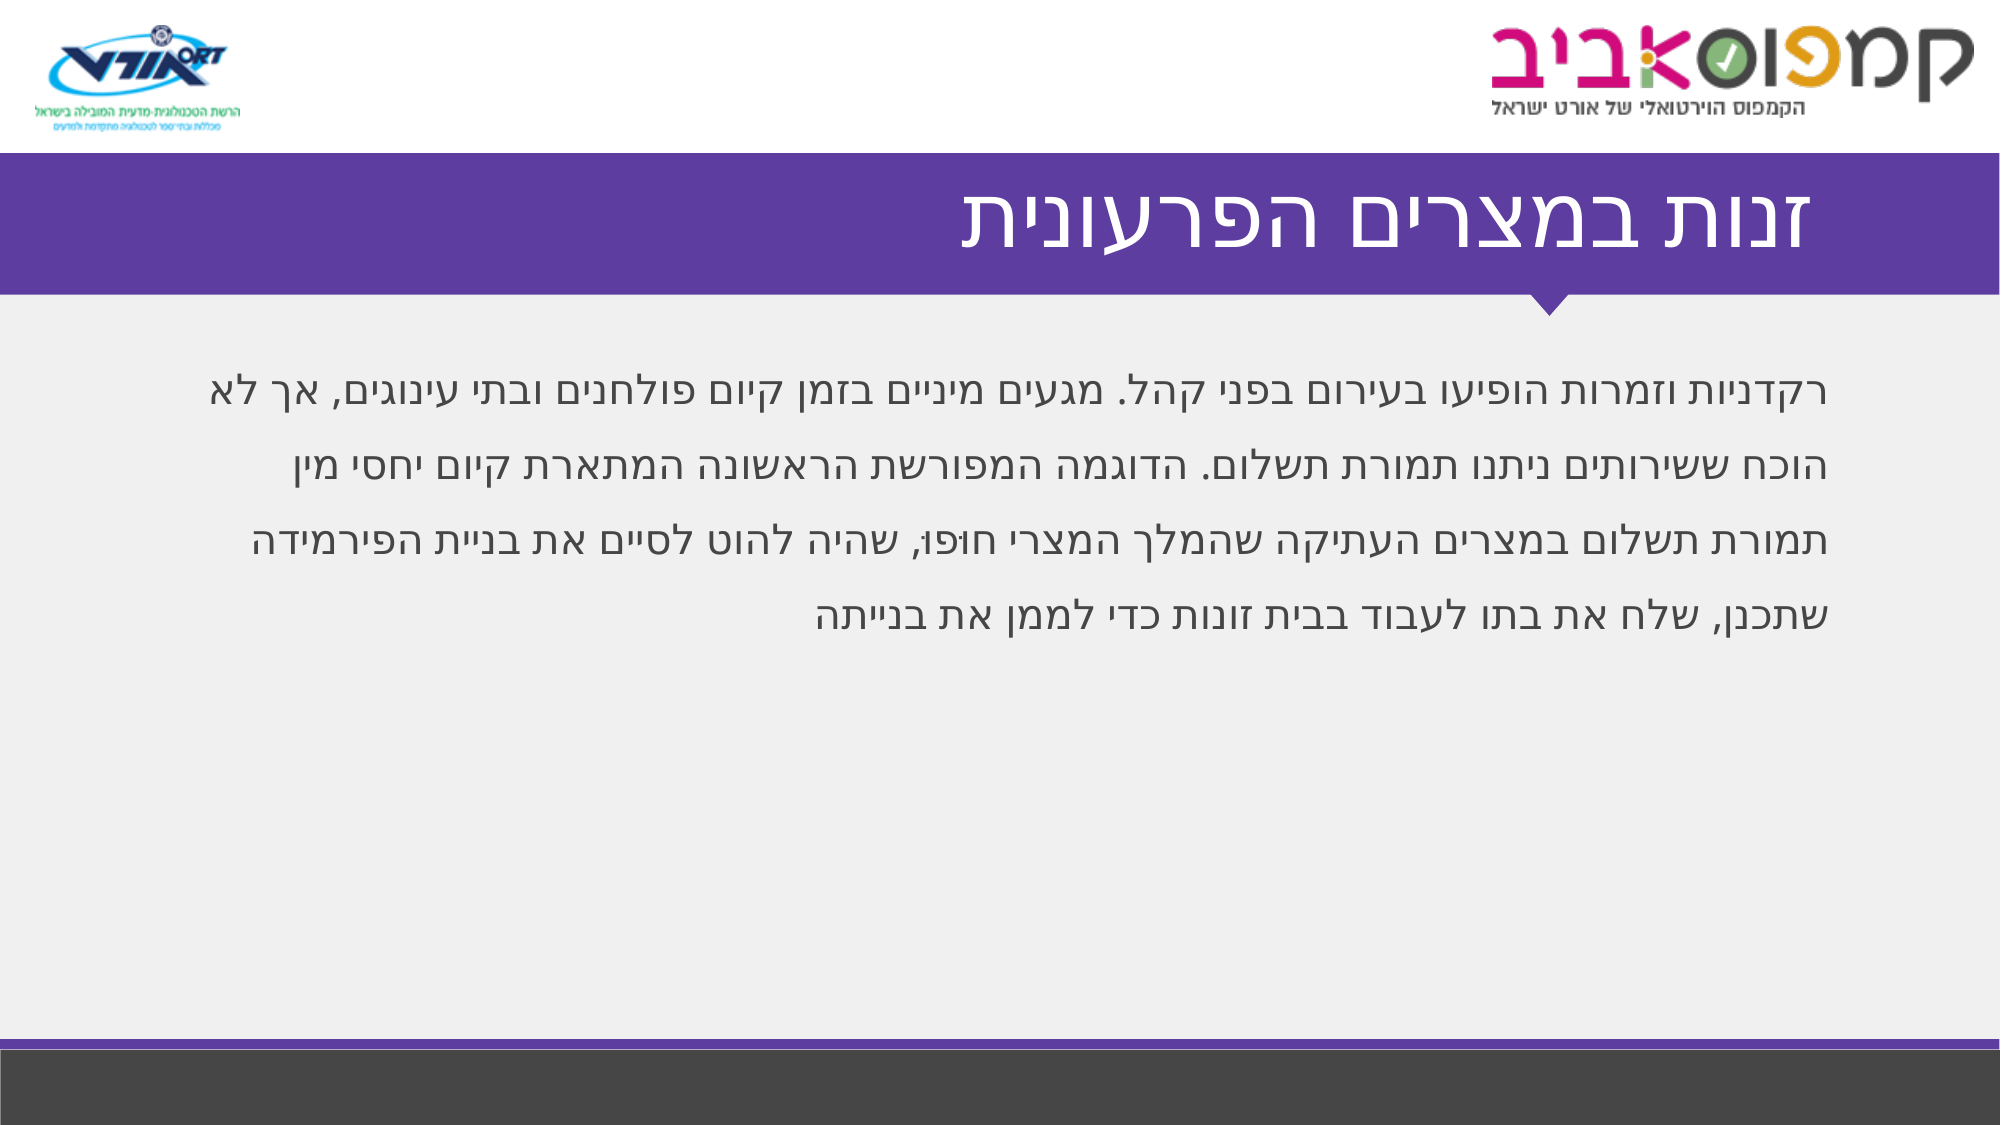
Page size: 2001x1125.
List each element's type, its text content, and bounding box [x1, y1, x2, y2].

picture [35, 25, 240, 132]
list רקדניות וזמרות הופיעו בעירום בפני קהל. מגעים מיניים בזמן קיום פולחנים ובתי עינוגים, אך לא הוכח ששירותים ניתנו תמורת תשלום. הדוגמה המפורשת הראשונה המתארת קיום יחסי מין תמורת תשלום במצרים העתיקה שהמלך המצרי חוּפוּ, שהיה להוט לסיים את בניית הפירמידה שתכנן, שלח את בתו לעבוד בבית זונות כדי לממן את בנייתה [180, 329, 1830, 963]
picture [1492, 25, 1974, 118]
title זנות במצרים הפרעונית [180, 36, 1830, 275]
